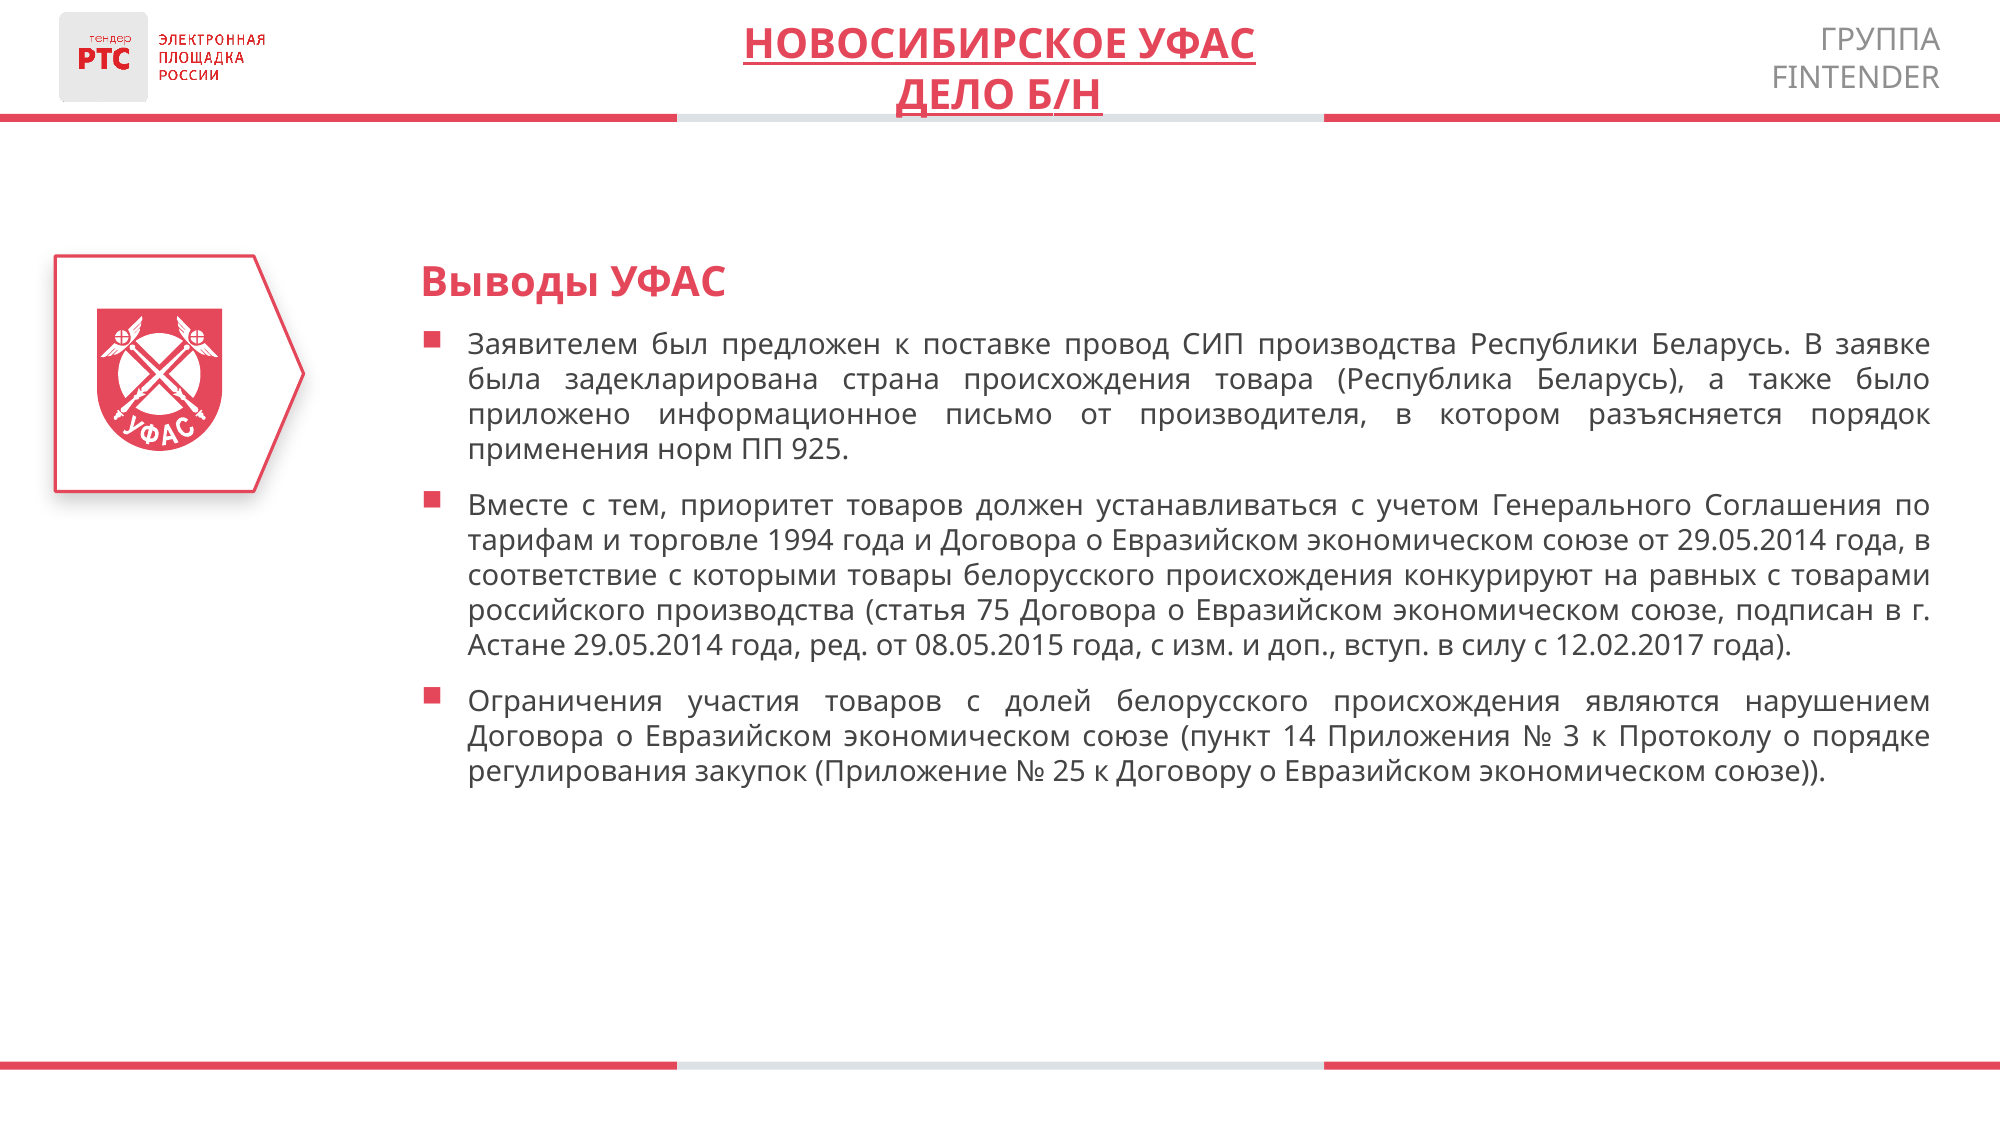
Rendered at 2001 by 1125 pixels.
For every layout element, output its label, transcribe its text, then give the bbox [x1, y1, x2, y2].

text_box Выводы УФАС Заявителем был предложен к поставке провод СИП производства Республики Беларусь. В заявке была задекларирована страна происхождения товара (Республика Беларусь), а также было приложено информационное письмо от производителя, в котором разъясняется порядок применения норм ПП 925. Вместе с тем, приоритет товаров должен устанавливаться с учетом Генерального Соглашения по тарифам и торговле 1994 года и Договора о Евразийском экономическом союзе от 29.05.2014 года, в соответствие с которыми товары белорусского происхождения конкурируют на равных с товарами российского производства (статья 75 Договора о Евразийском экономическом союзе, подписан в г. Астане 29.05.2014 года, ред. от 08.05.2015 года, с изм. и доп., вступ. в силу с 12.02.2017 года). Ограничения участия товаров с долей белорусского происхождения являются нарушением Договора о Евразийском экономическом союзе (пункт 14 Приложения № 3 к Протоколу о порядке регулирования закупок (Приложение № 25 к Договору о Евразийском экономическом союзе)). [408, 242, 1944, 1000]
text_box Новосибирское уфас Дело б/н [321, 10, 1678, 125]
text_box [76, 279, 242, 469]
picture [59, 12, 265, 102]
text_box [55, 256, 304, 492]
